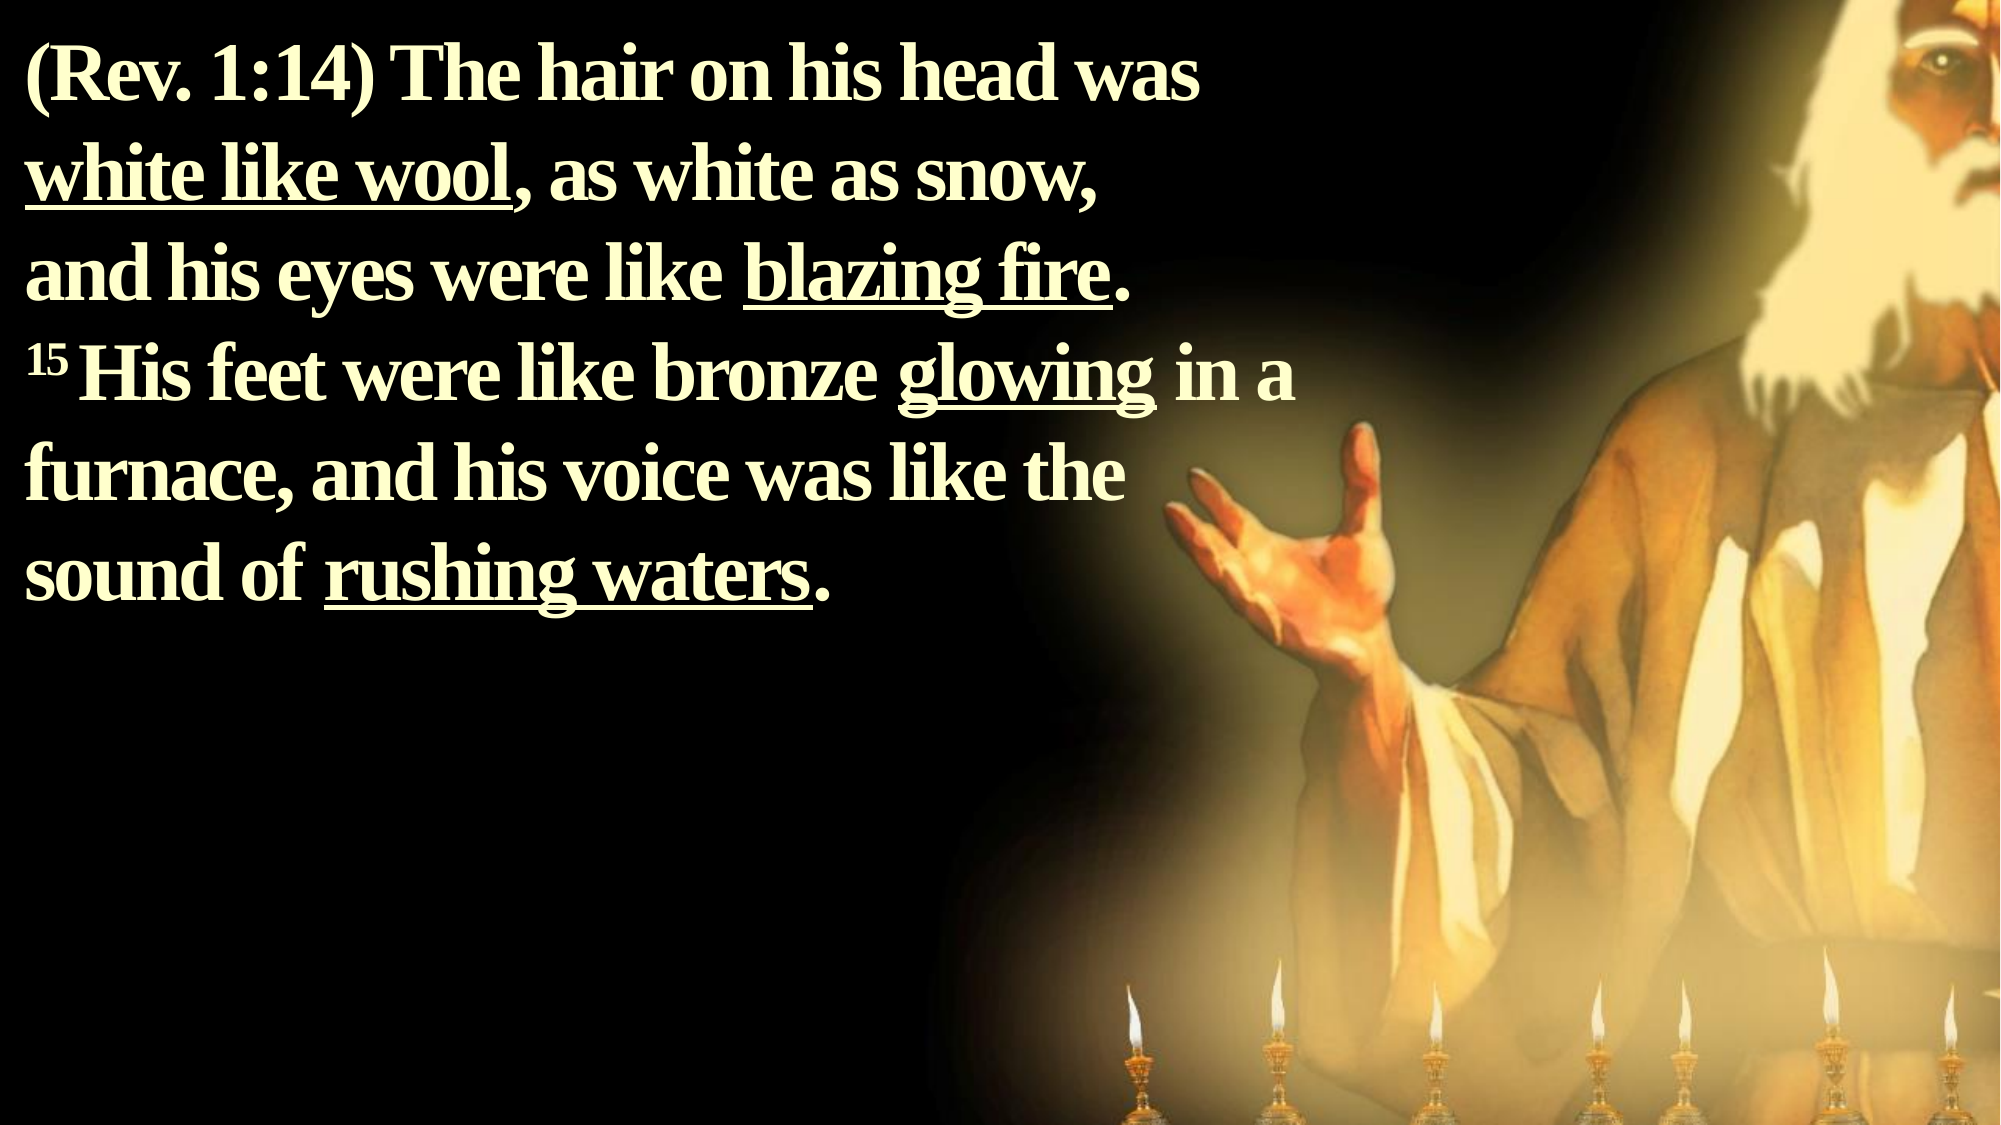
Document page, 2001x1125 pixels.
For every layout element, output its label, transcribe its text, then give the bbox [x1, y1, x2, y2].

picture [0, 0, 2001, 1125]
text_box (Rev. 1:14) The hair on his head was white like wool, as white as snow, and his eyes were like blazing fire. 15 His feet were like bronze glowing in a furnace, and his voice was like the sound of rushing waters. [9, 9, 1325, 625]
